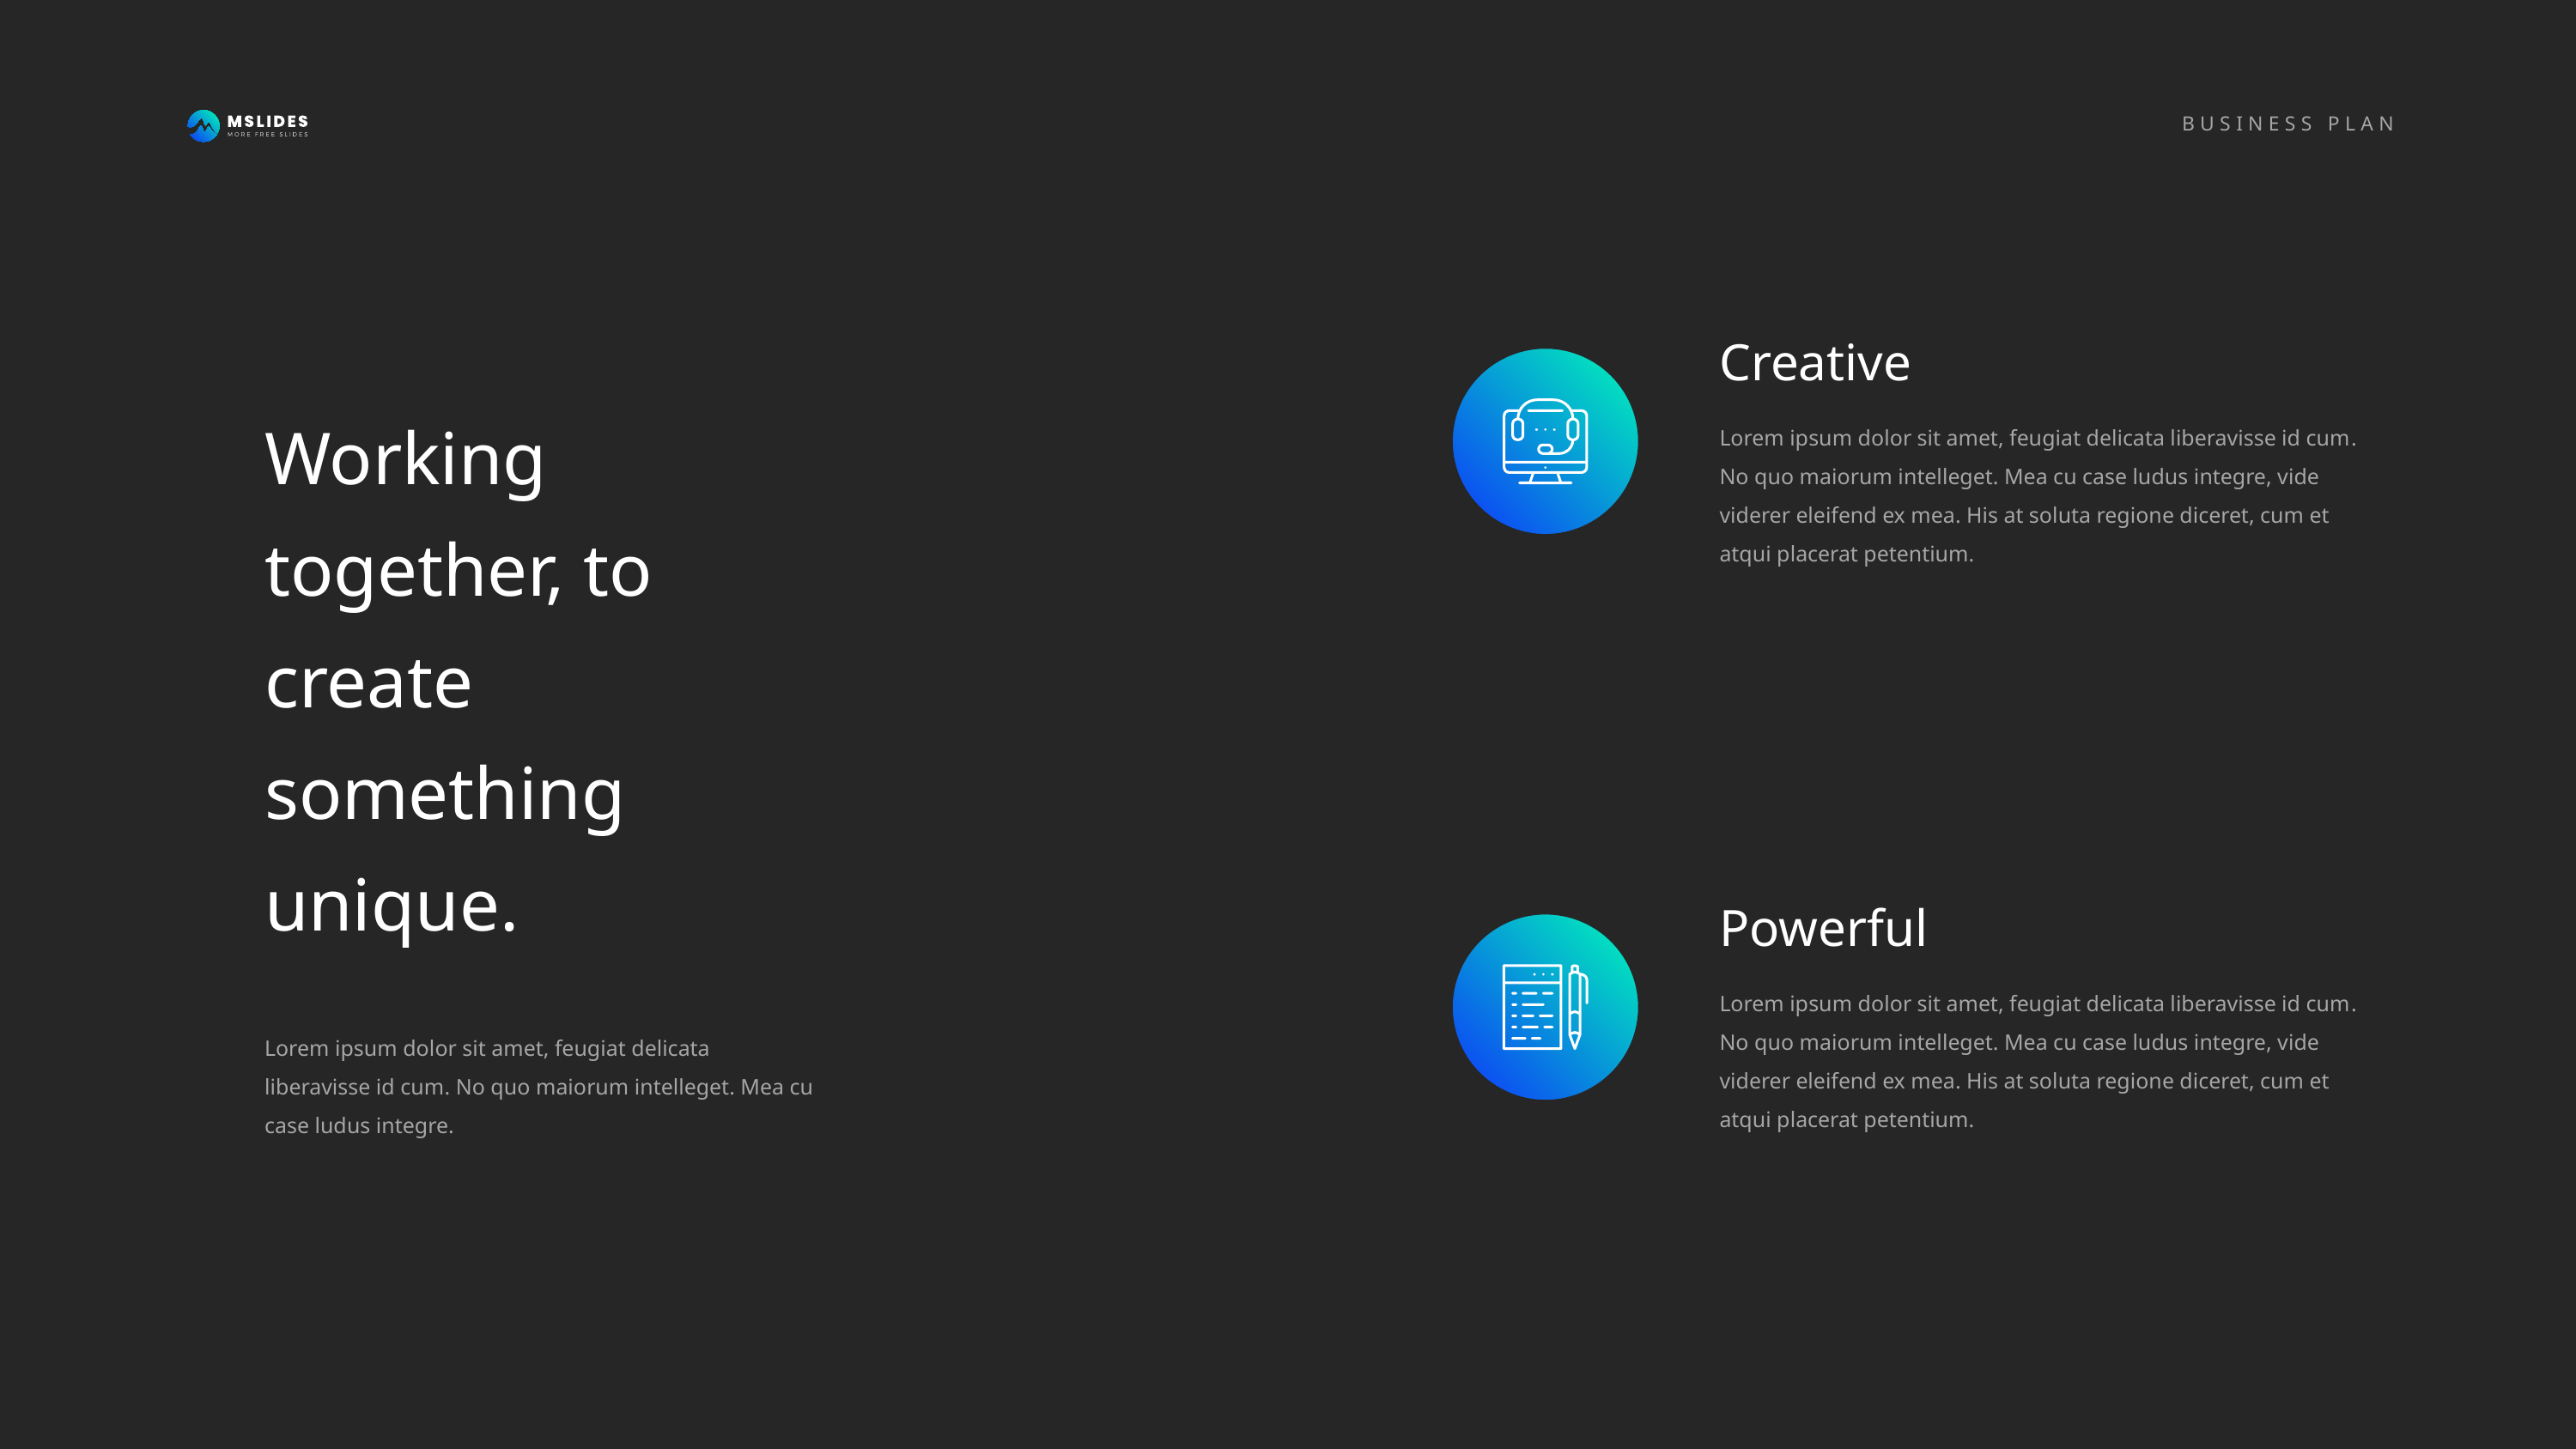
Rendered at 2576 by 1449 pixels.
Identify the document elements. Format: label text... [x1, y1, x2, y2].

text_box Creative Lorem ipsum dolor sit amet, feugiat delicata liberavisse id cum. No quo maiorum intelleget. Mea cu case ludus integre, vide viderer eleifend ex mea. His at soluta regione diceret, cum et atqui placerat petentium. [1706, 312, 2388, 573]
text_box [1503, 398, 1589, 485]
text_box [1502, 964, 1589, 1051]
text_box Lorem ipsum dolor sit amet, feugiat delicata liberavisse id cum. No quo maiorum intelleget. Mea cu case ludus integre. [252, 1015, 831, 1144]
text_box [1550, 343, 1645, 541]
text_box Powerful Lorem ipsum dolor sit amet, feugiat delicata liberavisse id cum. No quo maiorum intelleget. Mea cu case ludus integre, vide viderer eleifend ex mea. His at soluta regione diceret, cum et atqui placerat petentium. [1706, 877, 2388, 1138]
picture [1021, 743, 1550, 1271]
text_box [1550, 908, 1645, 1106]
text_box Working together, to create something unique. [252, 381, 848, 952]
picture [1021, 177, 1550, 706]
picture [211, 127, 218, 134]
